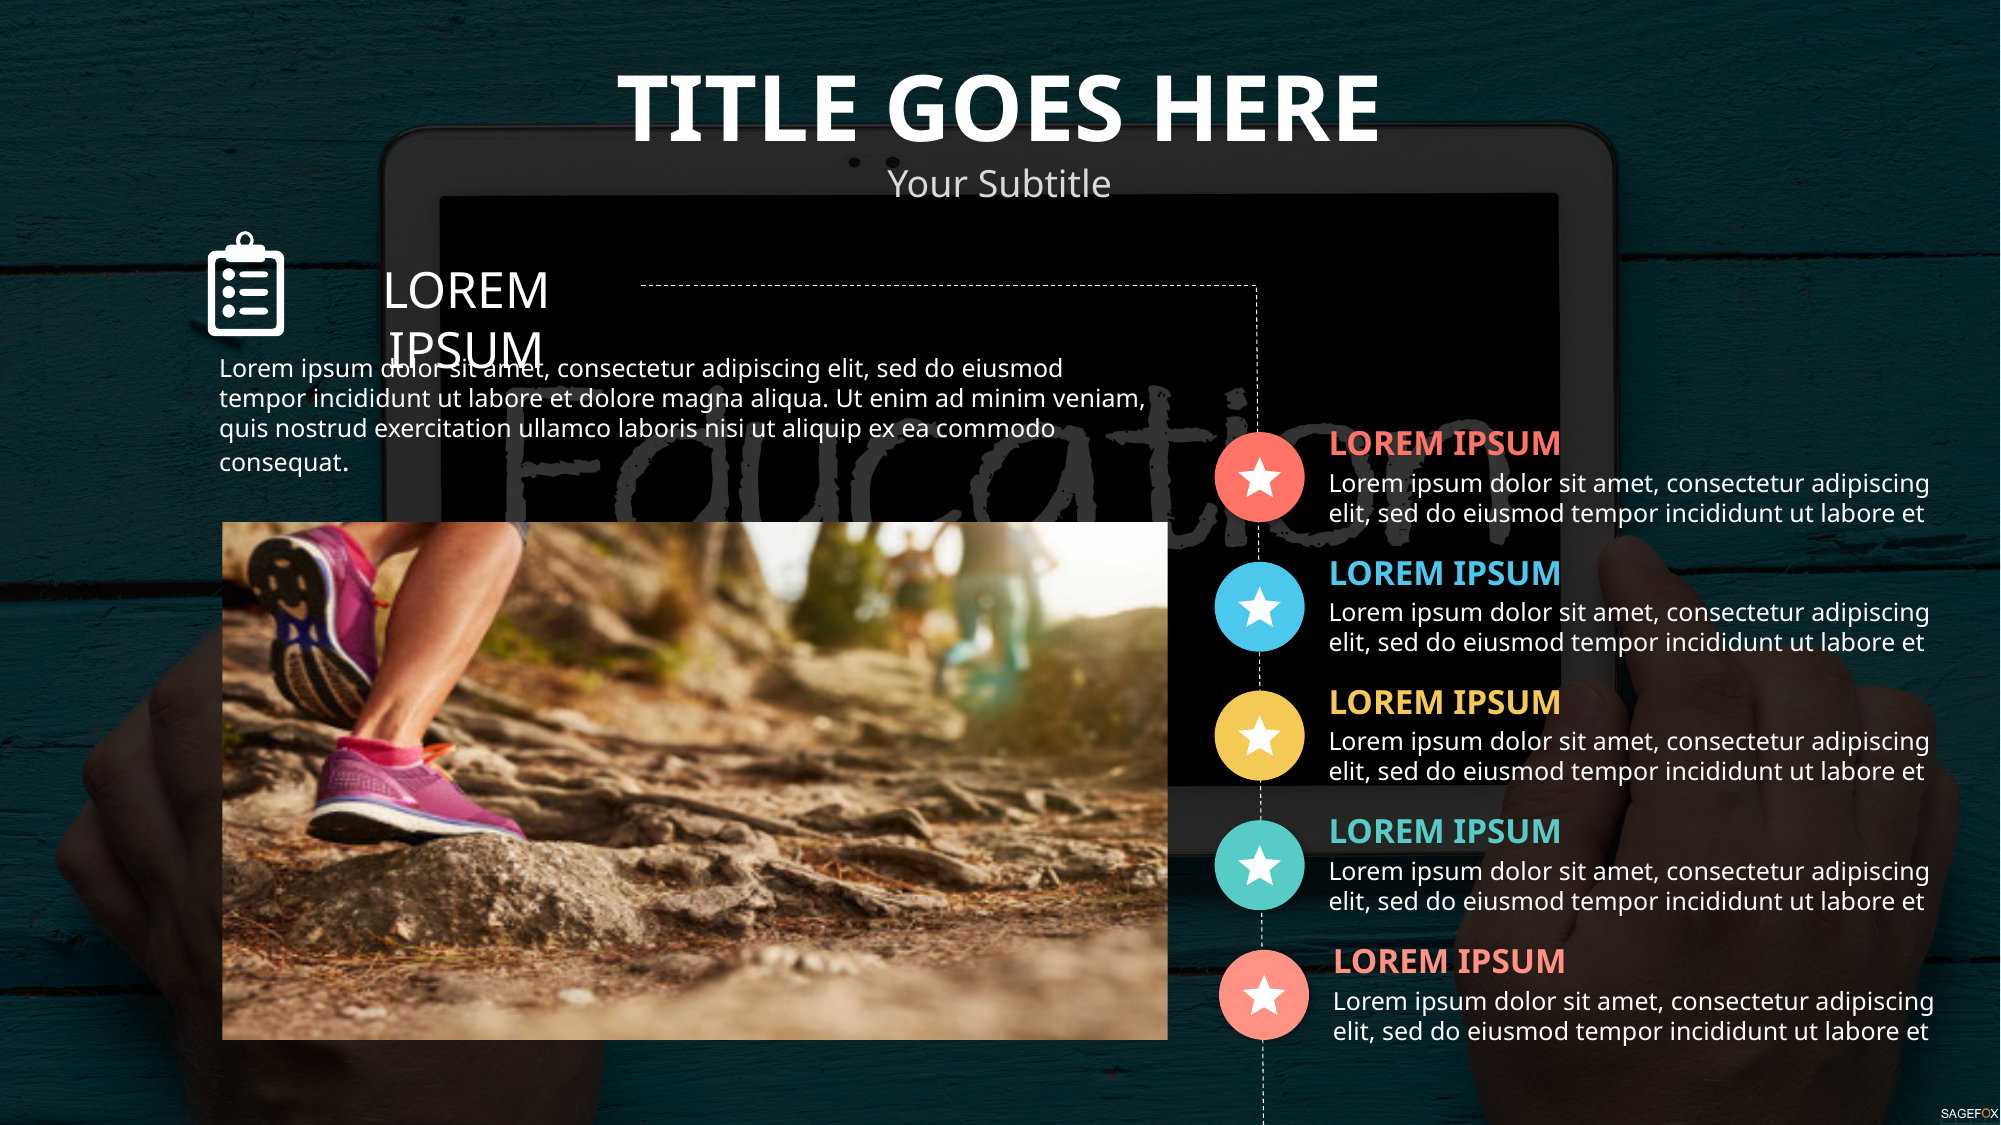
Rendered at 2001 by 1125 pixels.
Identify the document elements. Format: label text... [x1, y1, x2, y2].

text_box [1256, 523, 1264, 561]
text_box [1218, 949, 1309, 1040]
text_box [1256, 652, 1264, 690]
text_box LOREM IPSUM Lorem ipsum dolor sit amet, consectetur adipiscing elit, sed do eiusmod tempor incididunt ut labore et [1318, 546, 1953, 662]
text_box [1214, 432, 1305, 523]
text_box LOREM IPSUM Lorem ipsum dolor sit amet, consectetur adipiscing elit, sed do eiusmod tempor incididunt ut labore et [1322, 935, 1958, 1050]
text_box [1214, 561, 1305, 652]
text_box LOREM IPSUM Lorem ipsum dolor sit amet, consectetur adipiscing elit, sed do eiusmod tempor incididunt ut labore et [1318, 805, 1953, 921]
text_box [1256, 781, 1264, 820]
text_box TITLE GOES HERE Your Subtitle [548, 42, 1452, 212]
text_box LOREM IPSUM Lorem ipsum dolor sit amet, consectetur adipiscing elit, sed do eiusmod tempor incididunt ut labore et [1318, 675, 1953, 791]
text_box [1214, 690, 1305, 781]
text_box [1256, 1040, 1264, 1125]
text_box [1256, 911, 1264, 949]
text_box Lorem ipsum dolor sit amet, consectetur adipiscing elit, sed do eiusmod tempor incididunt ut labore et dolore magna aliqua. Ut enim ad minim veniam, quis nostrud exercitation ullamco laboris nisi ut aliquip ex ea commodo consequat. [204, 344, 1168, 485]
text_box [1214, 820, 1305, 911]
picture [0, 0, 2001, 1125]
text_box LOREM IPSUM [292, 250, 642, 344]
text_box [221, 521, 1169, 1041]
text_box LOREM IPSUM Lorem ipsum dolor sit amet, consectetur adipiscing elit, sed do eiusmod tempor incididunt ut labore et [1318, 417, 1953, 533]
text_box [207, 231, 285, 337]
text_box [1256, 287, 1264, 432]
